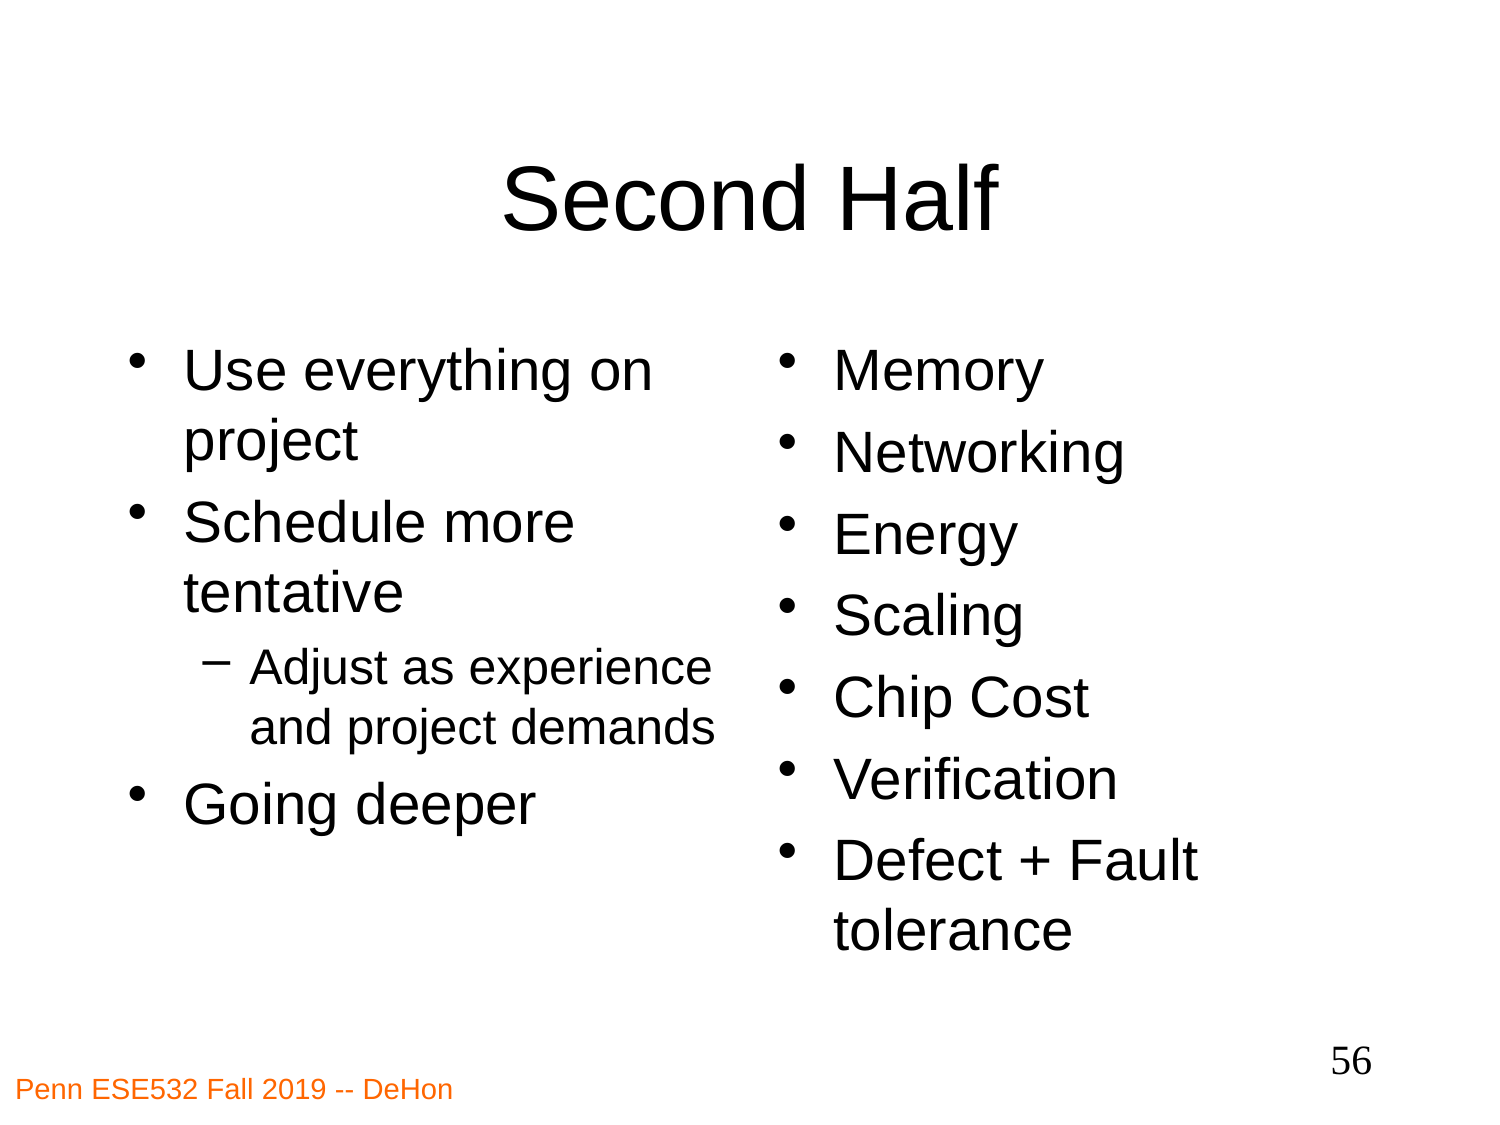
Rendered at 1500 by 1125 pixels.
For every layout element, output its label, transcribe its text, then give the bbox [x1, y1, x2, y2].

list Use everything on project Schedule more tentative Adjust as experience and project demands Going deeper [112, 324, 738, 1001]
list Memory Networking Energy Scaling Chip Cost Verification Defect + Fault tolerance [762, 324, 1388, 1001]
slide_number 56 [1074, 1024, 1388, 1101]
title Second Half [112, 99, 1388, 288]
slide_number Penn ESE532 Fall 2019 -- DeHon [0, 1062, 688, 1125]
